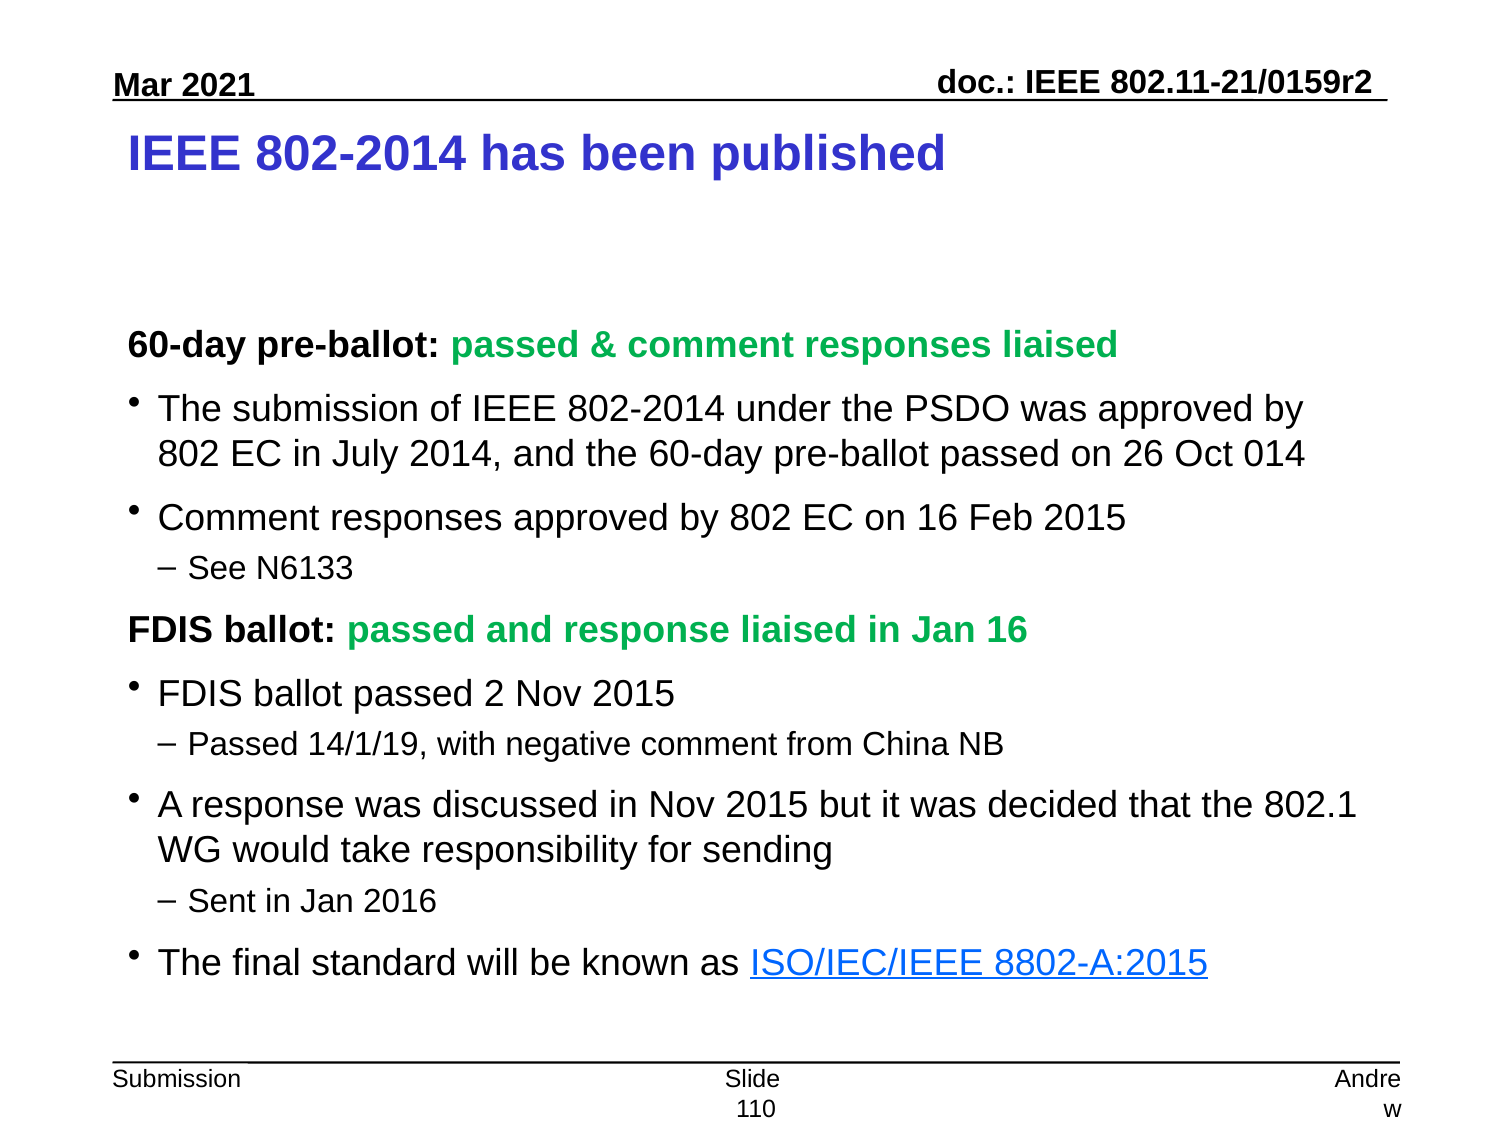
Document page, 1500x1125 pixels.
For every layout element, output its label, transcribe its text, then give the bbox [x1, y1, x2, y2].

title IEEE 802-2014 has been published [112, 112, 1388, 288]
slide_number Slide 110 [709, 1061, 803, 1093]
list 60-day pre-ballot: passed & comment responses liaised The submission of IEEE 802-2014 under the PSDO was approved by 802 EC in July 2014, and the 60-day pre-ballot passed on 26 Oct 014 Comment responses approved by 802 EC on 16 Feb 2015 See N6133 FDIS ballot: passed and response liaised in Jan 16 FDIS ballot passed 2 Nov 2015 Passed 14/1/19, with negative comment from China NB A response was discussed in Nov 2015 but it was decided that the 802.1 WG would take responsibility for sending Sent in Jan 2016 The final standard will be known as ISO/IEC/IEEE 8802-A:2015 [112, 312, 1388, 988]
footer Andrew Myles, Cisco [1320, 1061, 1402, 1093]
